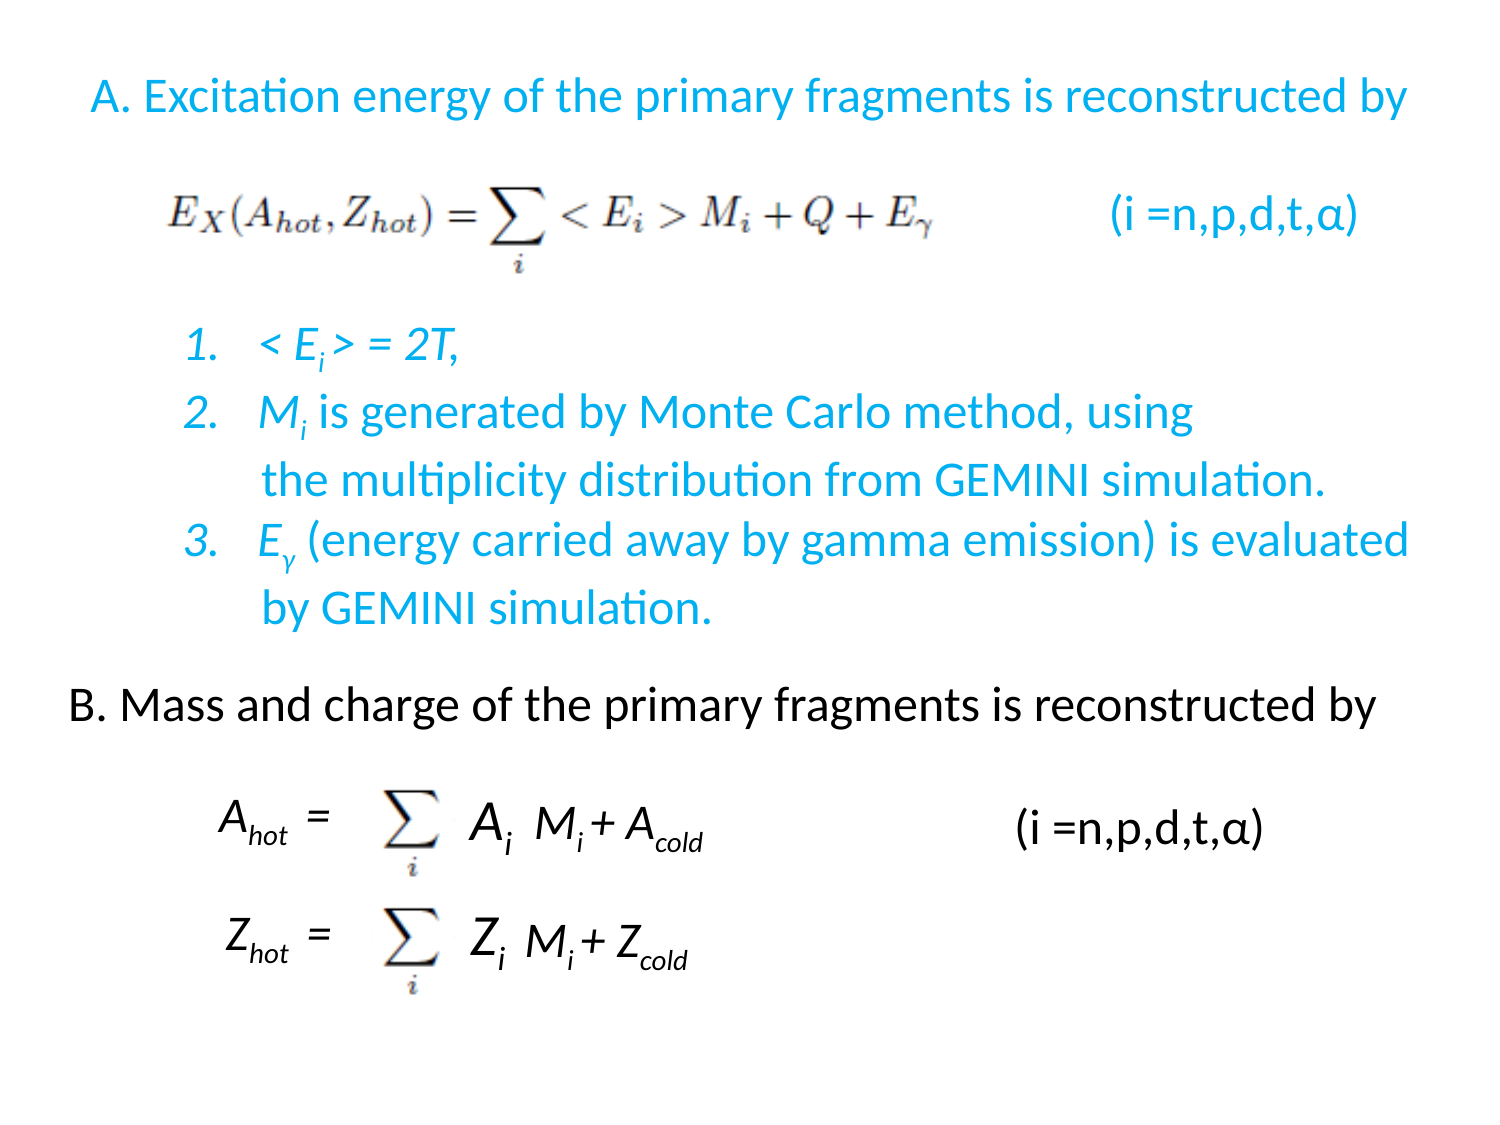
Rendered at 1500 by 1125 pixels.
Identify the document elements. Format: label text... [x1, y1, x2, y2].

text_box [52, 663, 1393, 863]
picture [41, 160, 984, 291]
text_box Zi [458, 890, 521, 985]
text_box (i =n,p,d,t,α) [1093, 172, 1375, 248]
picture [371, 774, 455, 1012]
text_box A. Excitation energy of the primary fragments is reconstructed by [75, 54, 1425, 130]
text_box < Ei > = 2T, Mi is generated by Monte Carlo method, using the multiplicity distribution from GEMINI simulation. Eγ (energy carried away by gamma emission) is evaluated by GEMINI simulation. [167, 302, 1492, 643]
text_box Mi + Zcold [509, 900, 704, 984]
text_box Zhot = [210, 893, 347, 977]
